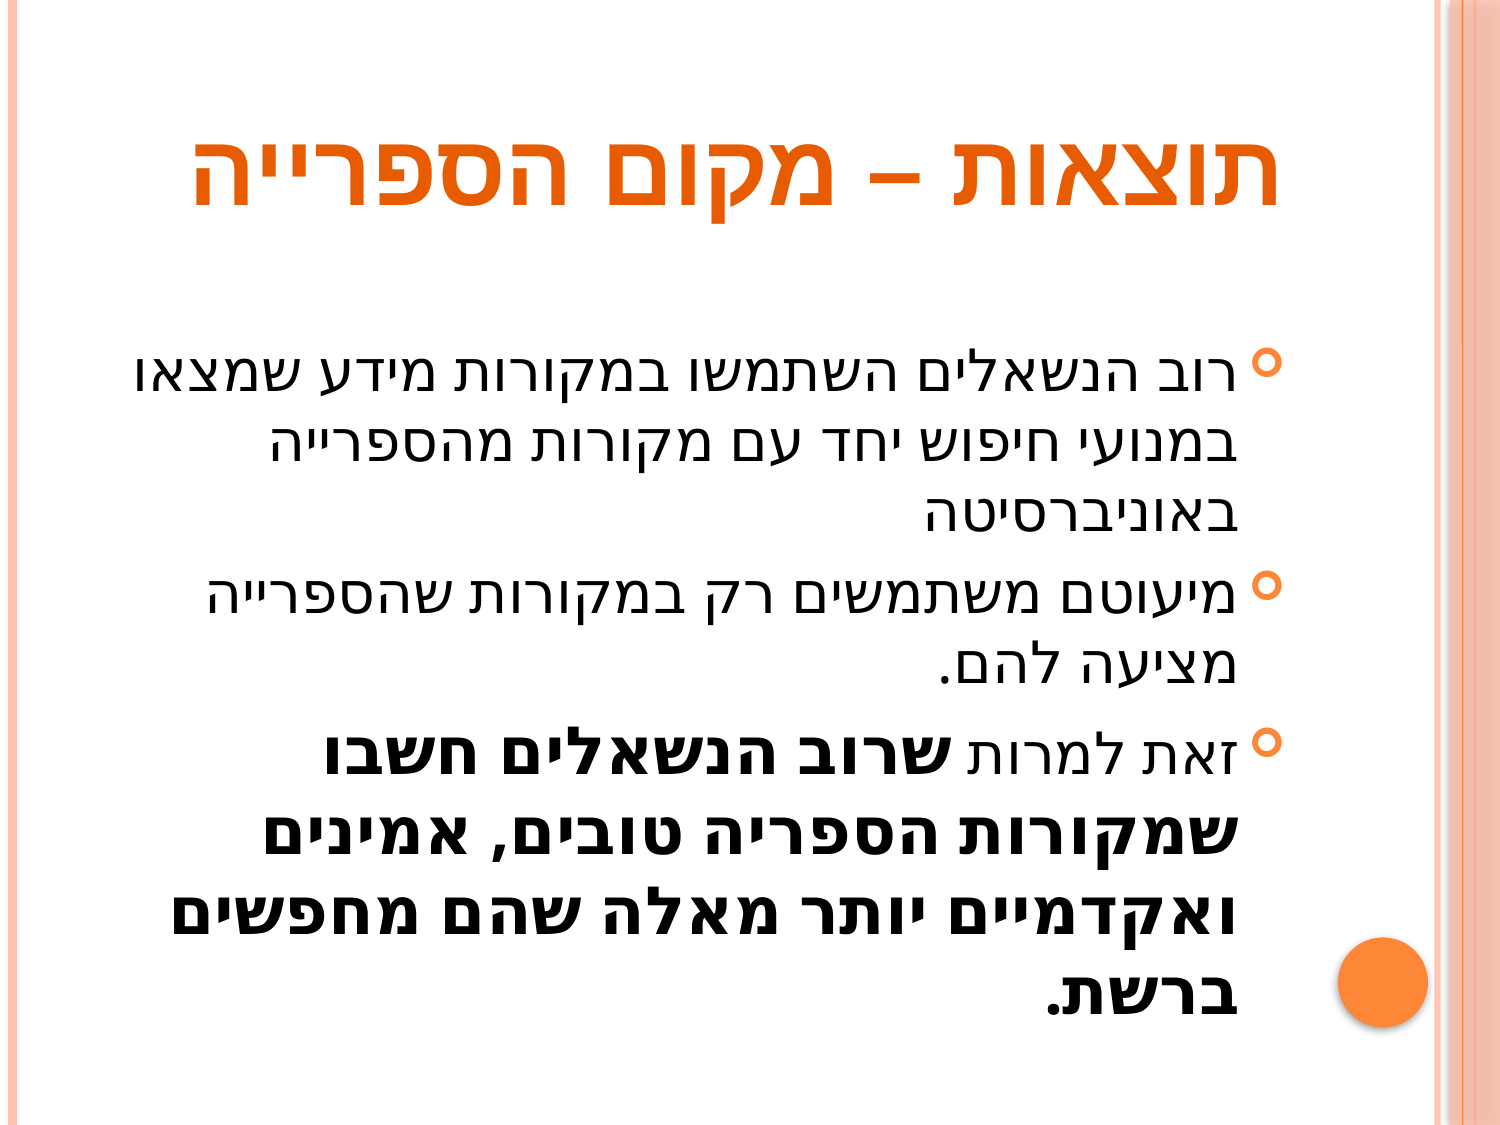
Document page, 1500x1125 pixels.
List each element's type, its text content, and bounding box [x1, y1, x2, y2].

title תוצאות – מקום הספרייה [75, 45, 1300, 233]
list רוב הנשאלים השתמשו במקורות מידע שמצאו במנועי חיפוש יחד עם מקורות מהספרייה באוניברסיטה מיעוטם משתמשים רק במקורות שהספרייה מציעה להם. זאת למרות שרוב הנשאלים חשבו שמקורות הספריה טובים, אמינים ואקדמיים יותר מאלה שהם מחפשים ברשת. [75, 325, 1300, 900]
